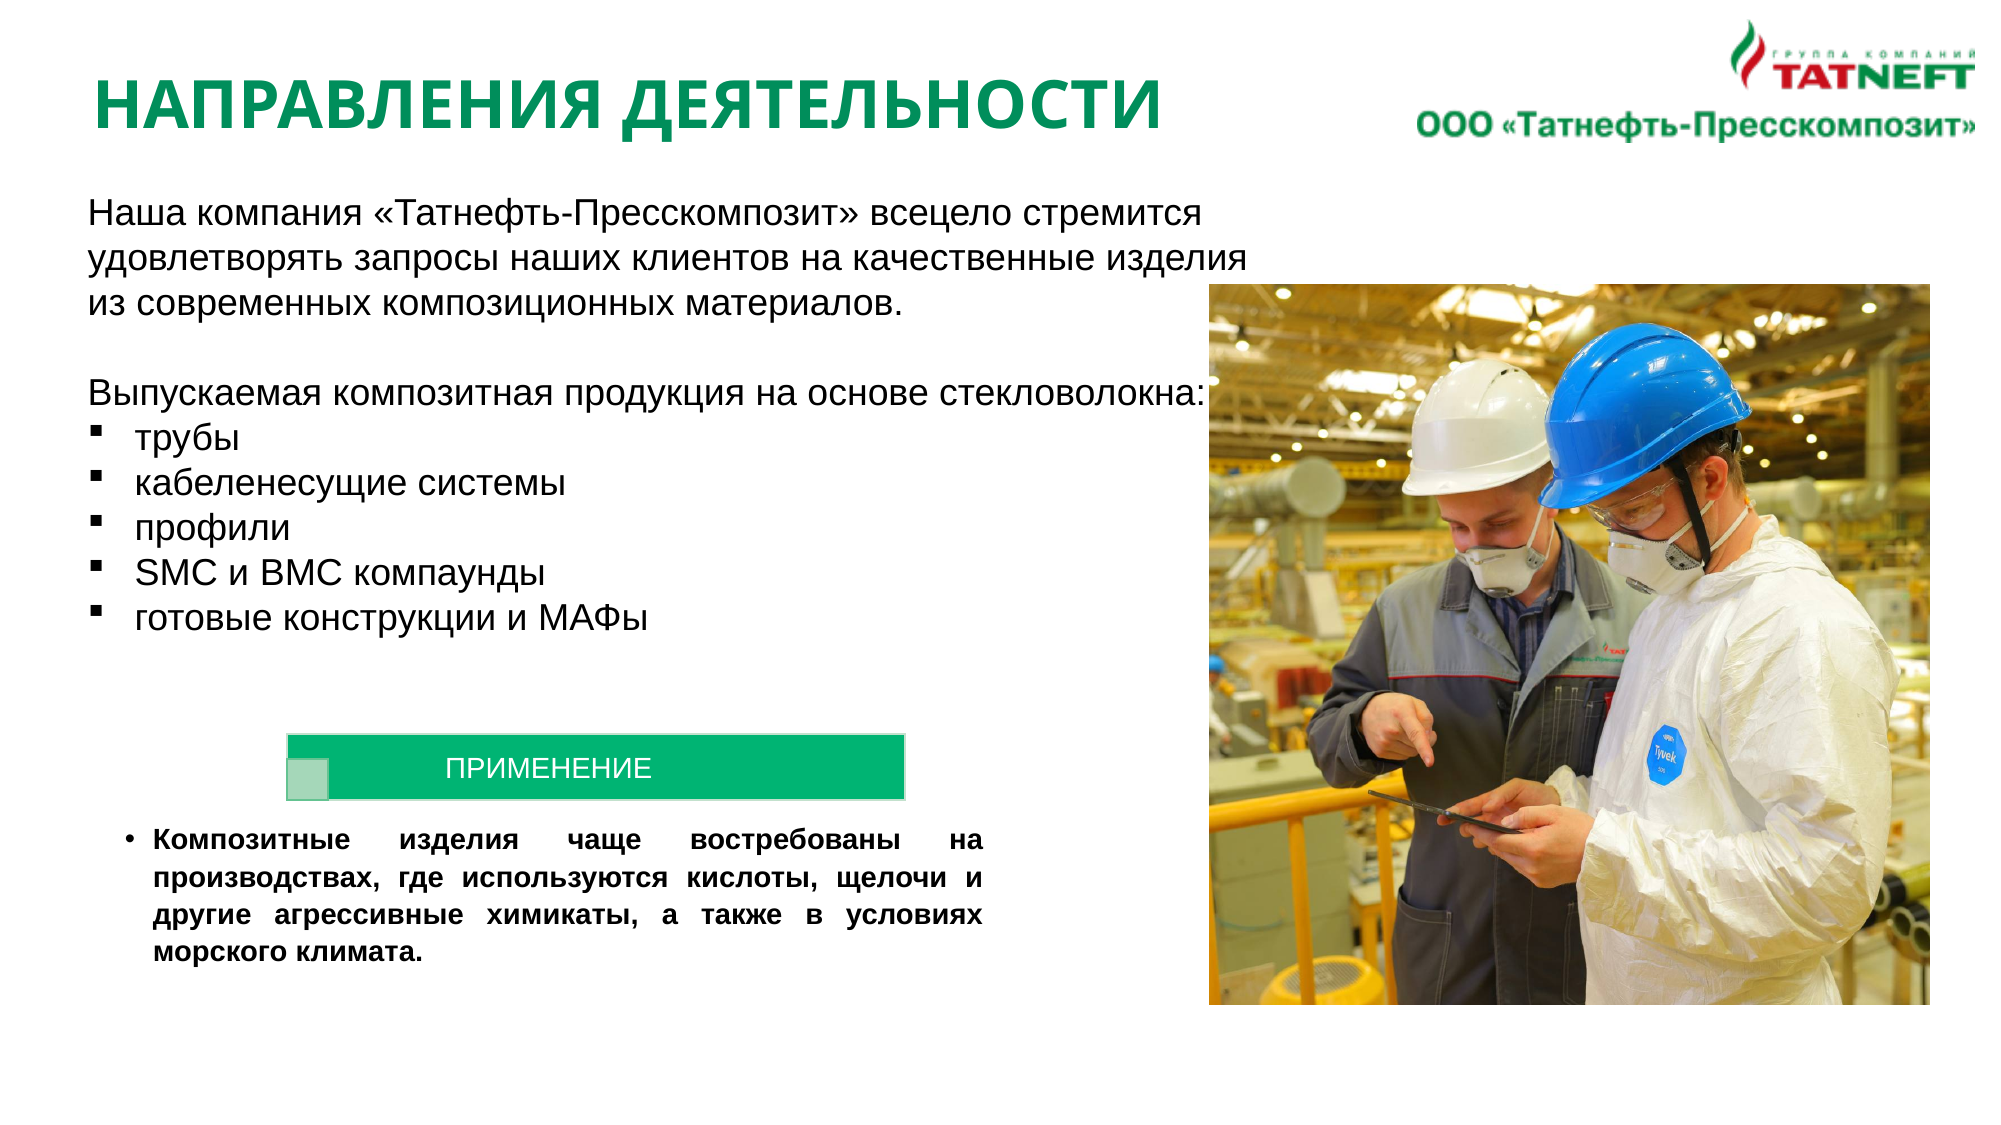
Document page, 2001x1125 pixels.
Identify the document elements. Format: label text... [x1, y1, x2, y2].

text_box НАПРАВЛЕНИЯ ДЕЯТЕЛЬНОСТИ [77, 54, 1181, 150]
picture [1209, 284, 1930, 1005]
picture [1416, 19, 1975, 143]
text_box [286, 734, 906, 801]
text_box Композитные изделия чаще востребованы на производствах, где используются кислоты, щелочи и другие агрессивные химикаты, а также в условиях морского климата. [35, 810, 999, 975]
text_box Наша компания «Татнефть-Пресскомпозит» всецело стремится удовлетворять запросы наших клиентов на качественные изделия из современных композиционных материалов. Выпускаемая композитная продукция на основе стекловолокна: трубы кабеленесущие системы профили SMC и BMC компаунды готовые конструкции и МАФы [72, 180, 1274, 691]
